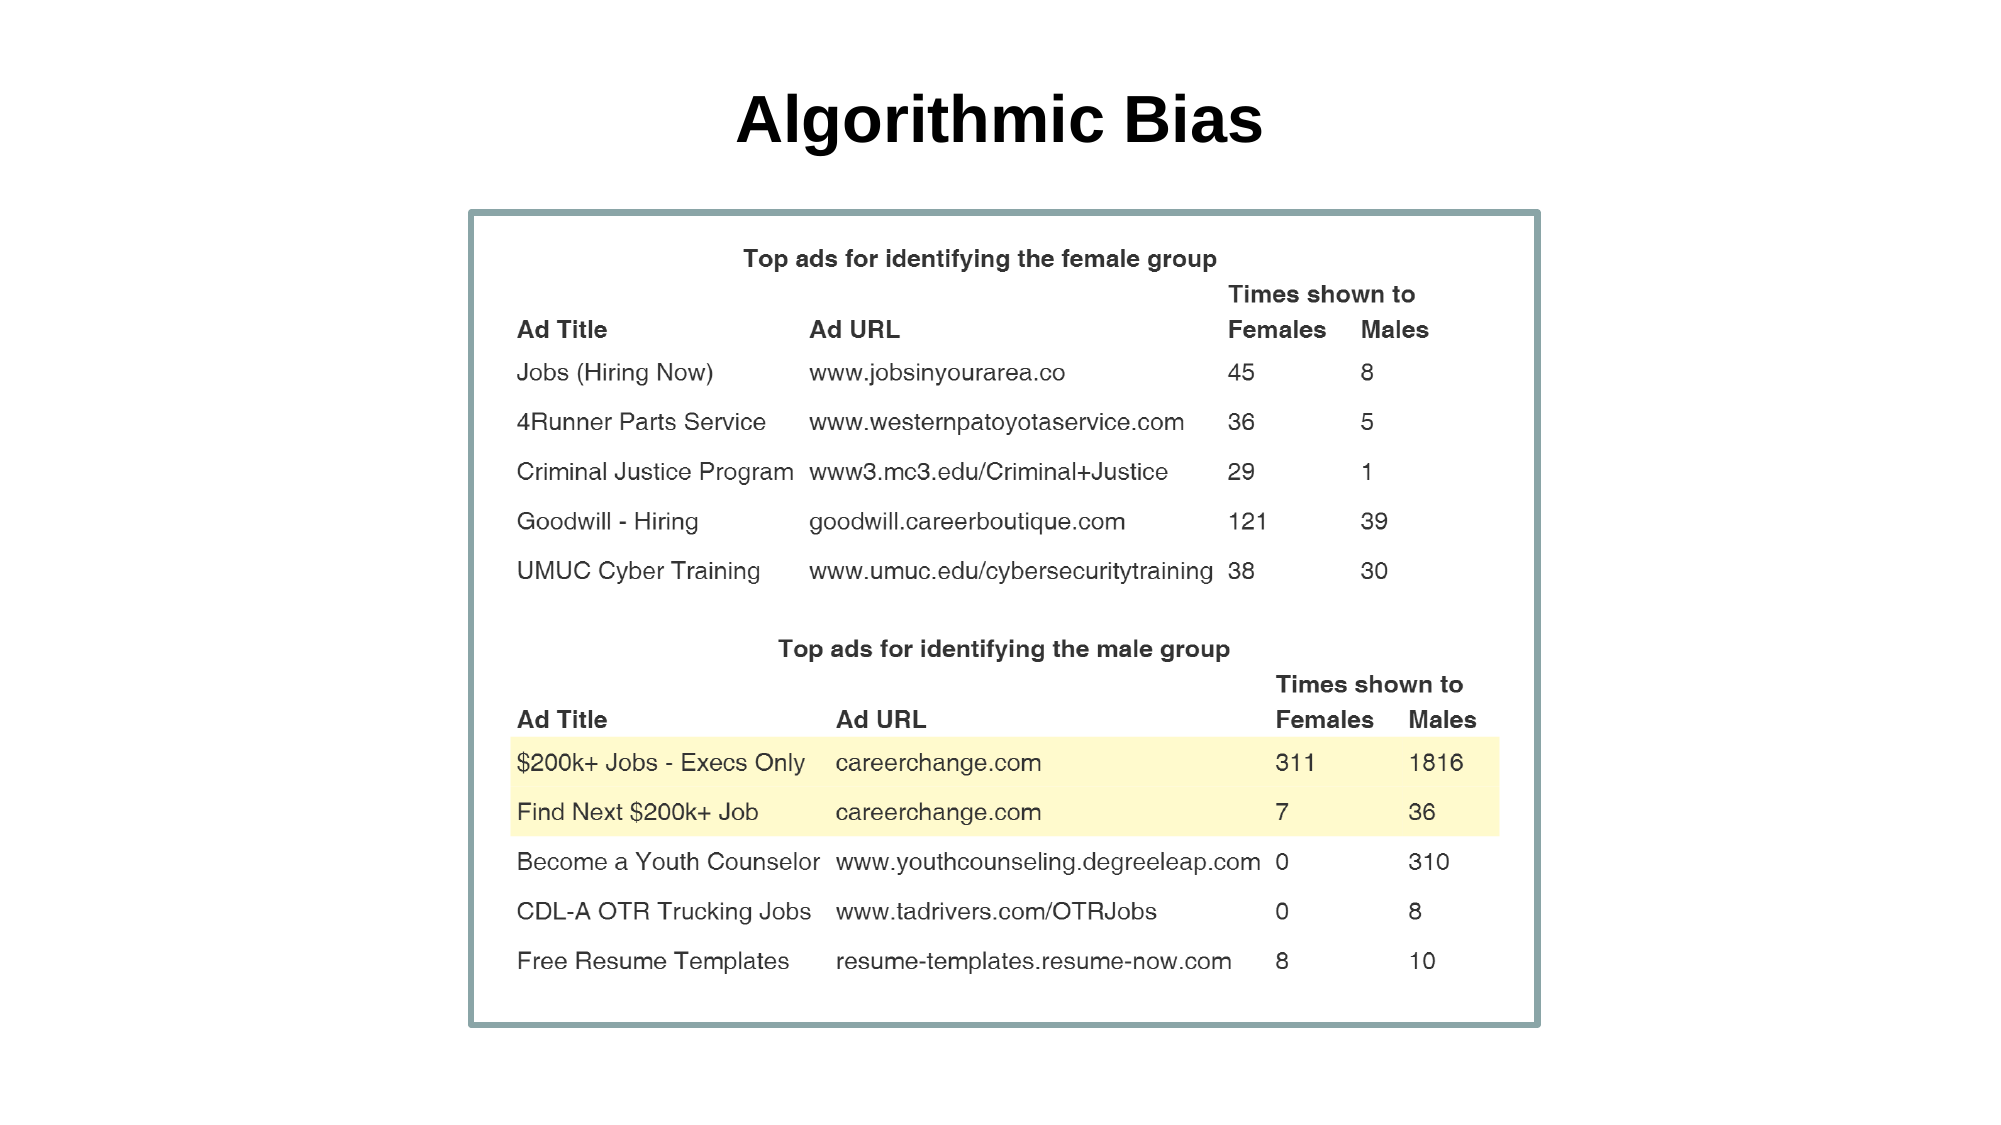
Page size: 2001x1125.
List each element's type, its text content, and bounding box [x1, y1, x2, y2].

picture [470, 224, 1529, 1004]
title Algorithmic Bias [324, 45, 1675, 188]
text_box [469, 210, 1539, 1027]
